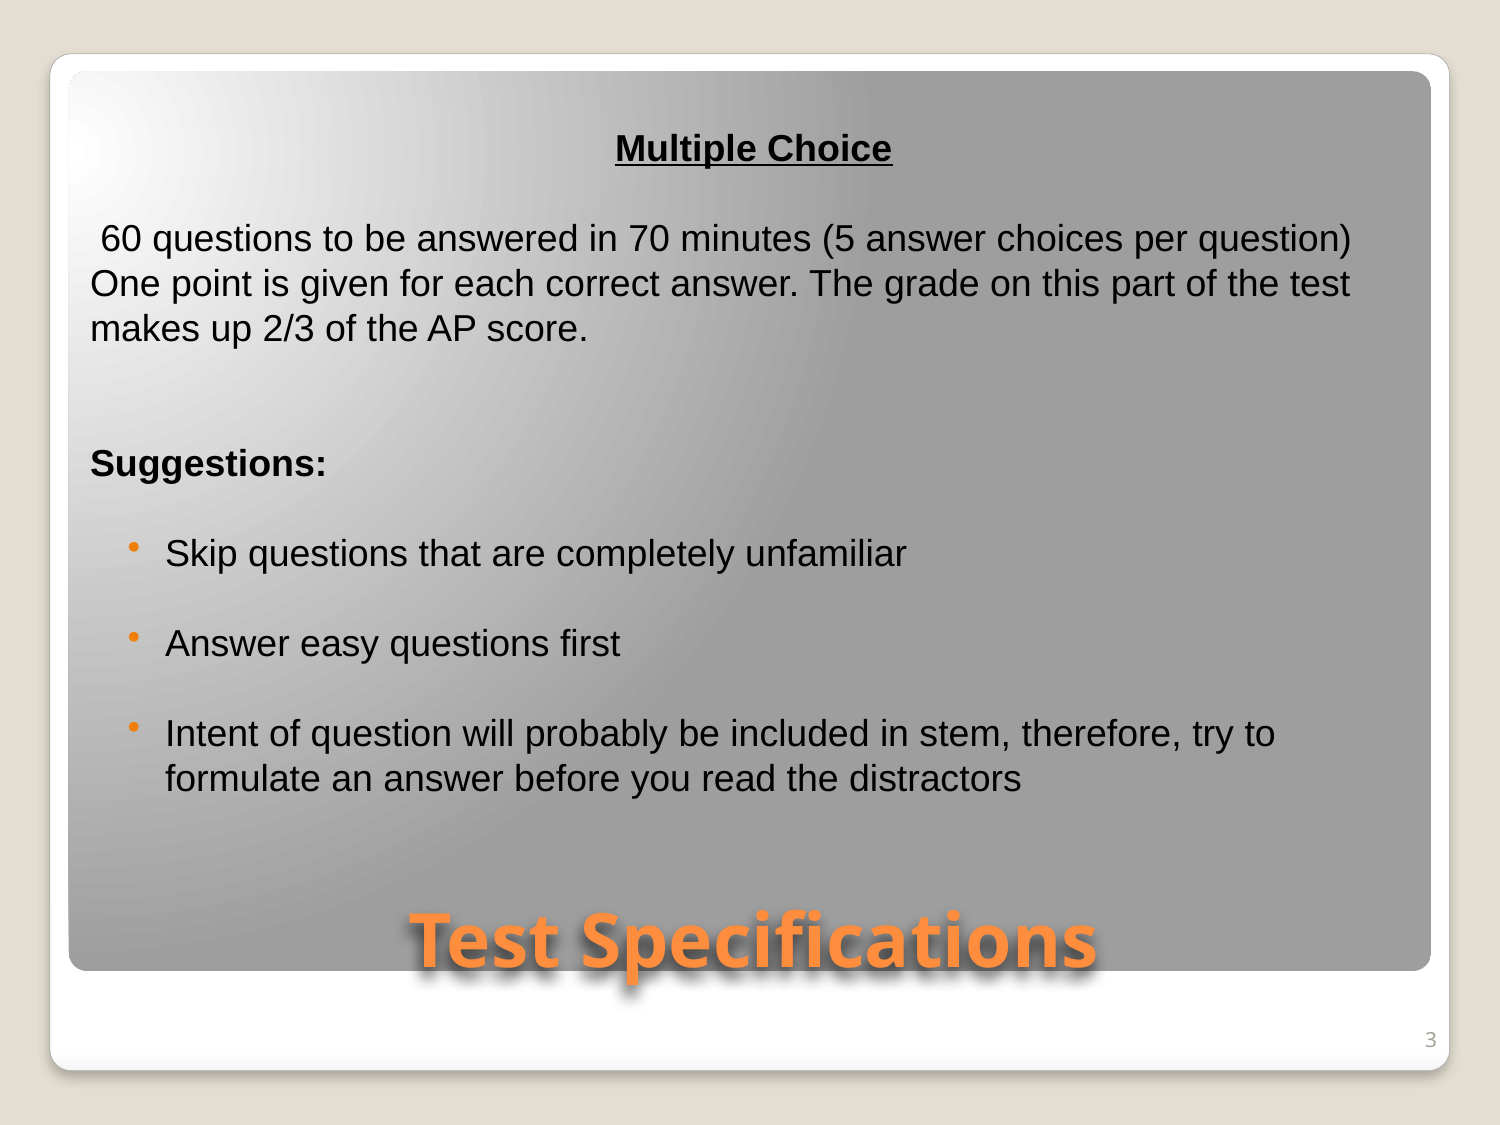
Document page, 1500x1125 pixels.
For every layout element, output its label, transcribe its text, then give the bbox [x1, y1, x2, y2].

slide_number 3 [1369, 1021, 1446, 1063]
title Test Specifications [81, 797, 1426, 991]
list Multiple Choice 60 questions to be answered in 70 minutes (5 answer choices per question) One point is given for each correct answer. The grade on this part of the test makes up 2/3 of the AP score. Suggestions: Skip questions that are completely unfamiliar Answer easy questions first Intent of question will probably be included in stem, therefore, try to formulate an answer before you read the distractors [81, 86, 1426, 797]
